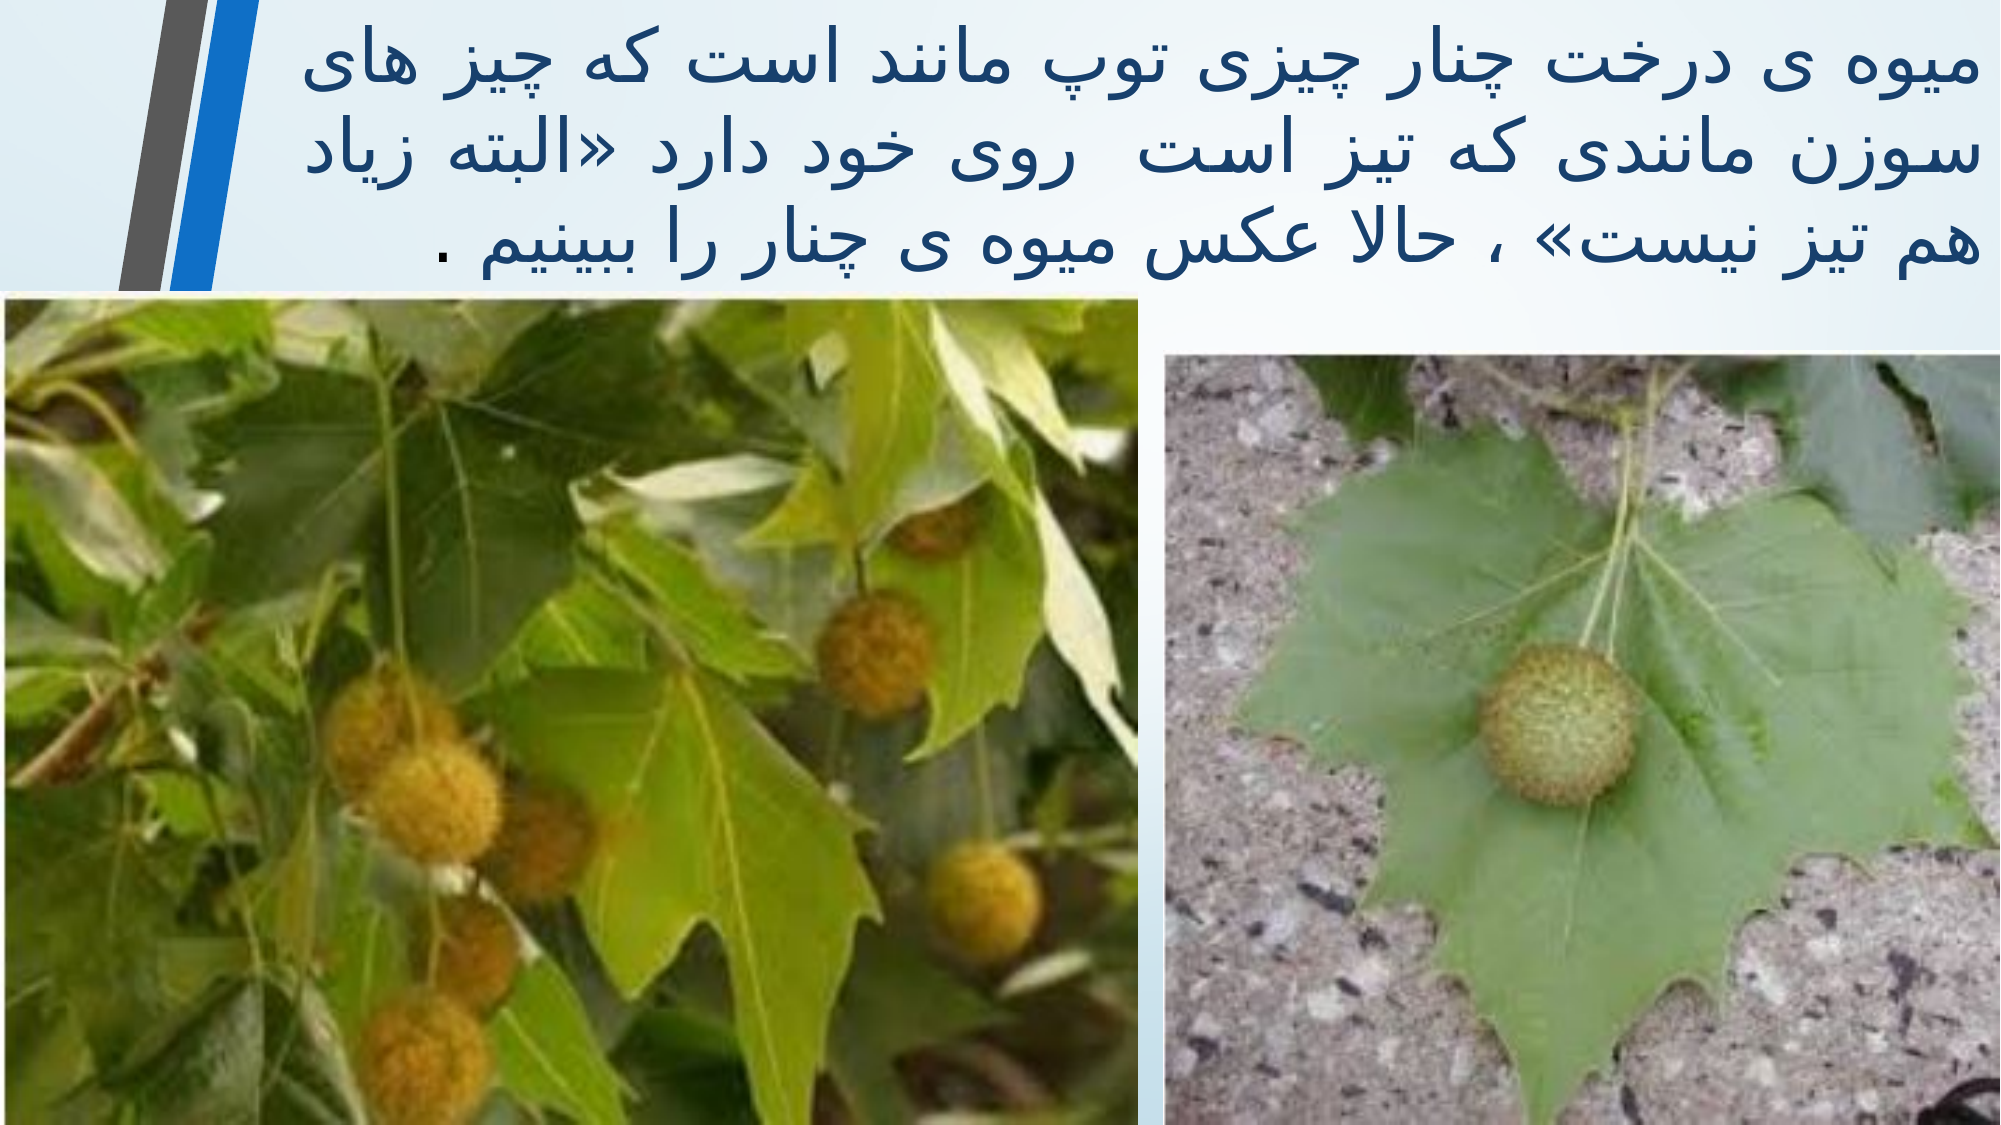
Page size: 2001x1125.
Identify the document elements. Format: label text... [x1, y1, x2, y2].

picture [0, 291, 1138, 1125]
picture [1163, 350, 2000, 1125]
title میوه ی درخت چنار چیزی توپ مانند است که چیز های سوزن مانندی که تیز است روی خود دارد «البته زیاد هم تیز نیست» ، حالا عکس میوه ی چنار را ببینیم . [283, 0, 2000, 313]
